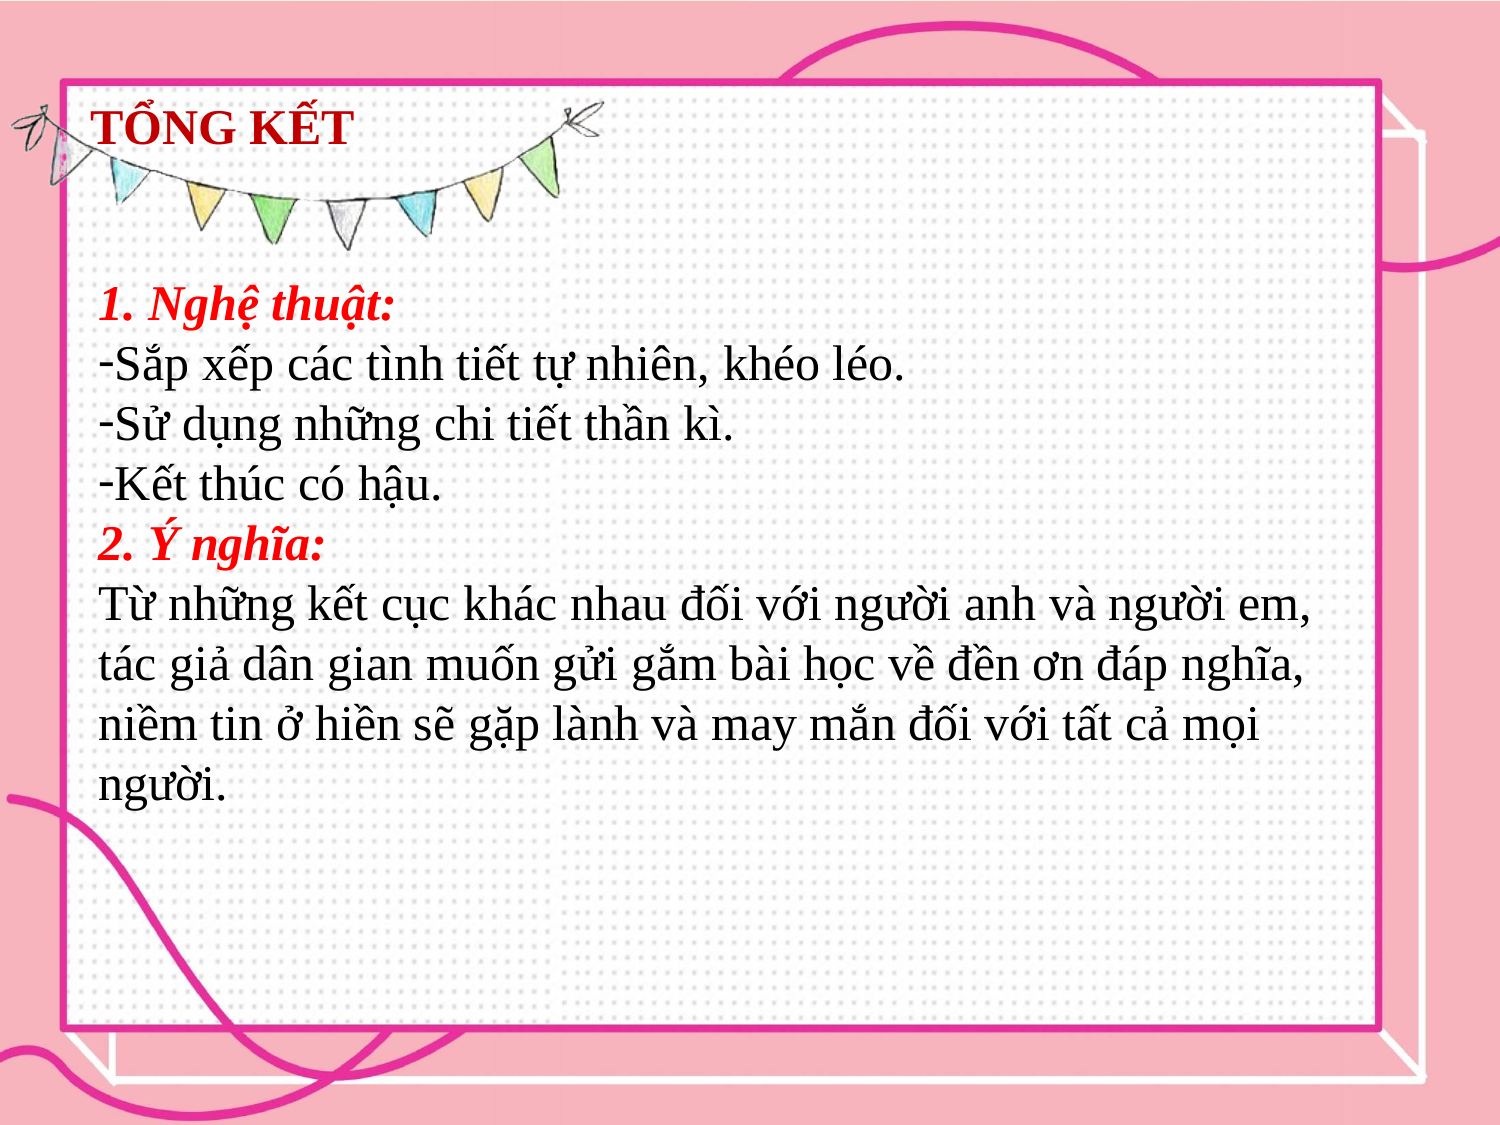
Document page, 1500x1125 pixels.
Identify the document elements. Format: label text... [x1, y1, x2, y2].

picture [0, 0, 1500, 1125]
text_box TỔNG KẾT [75, 87, 875, 163]
text_box 1. Nghệ thuật: Sắp xếp các tình tiết tự nhiên, khéo léo. Sử dụng những chi tiết thần kì. Kết thúc có hậu. 2. Ý nghĩa: Từ những kết cục khác nhau đối với người anh và người em, tác giả dân gian muốn gửi gắm bài học về đền ơn đáp nghĩa, niềm tin ở hiền sẽ gặp lành và may mắn đối với tất cả mọi người. [83, 262, 1396, 818]
